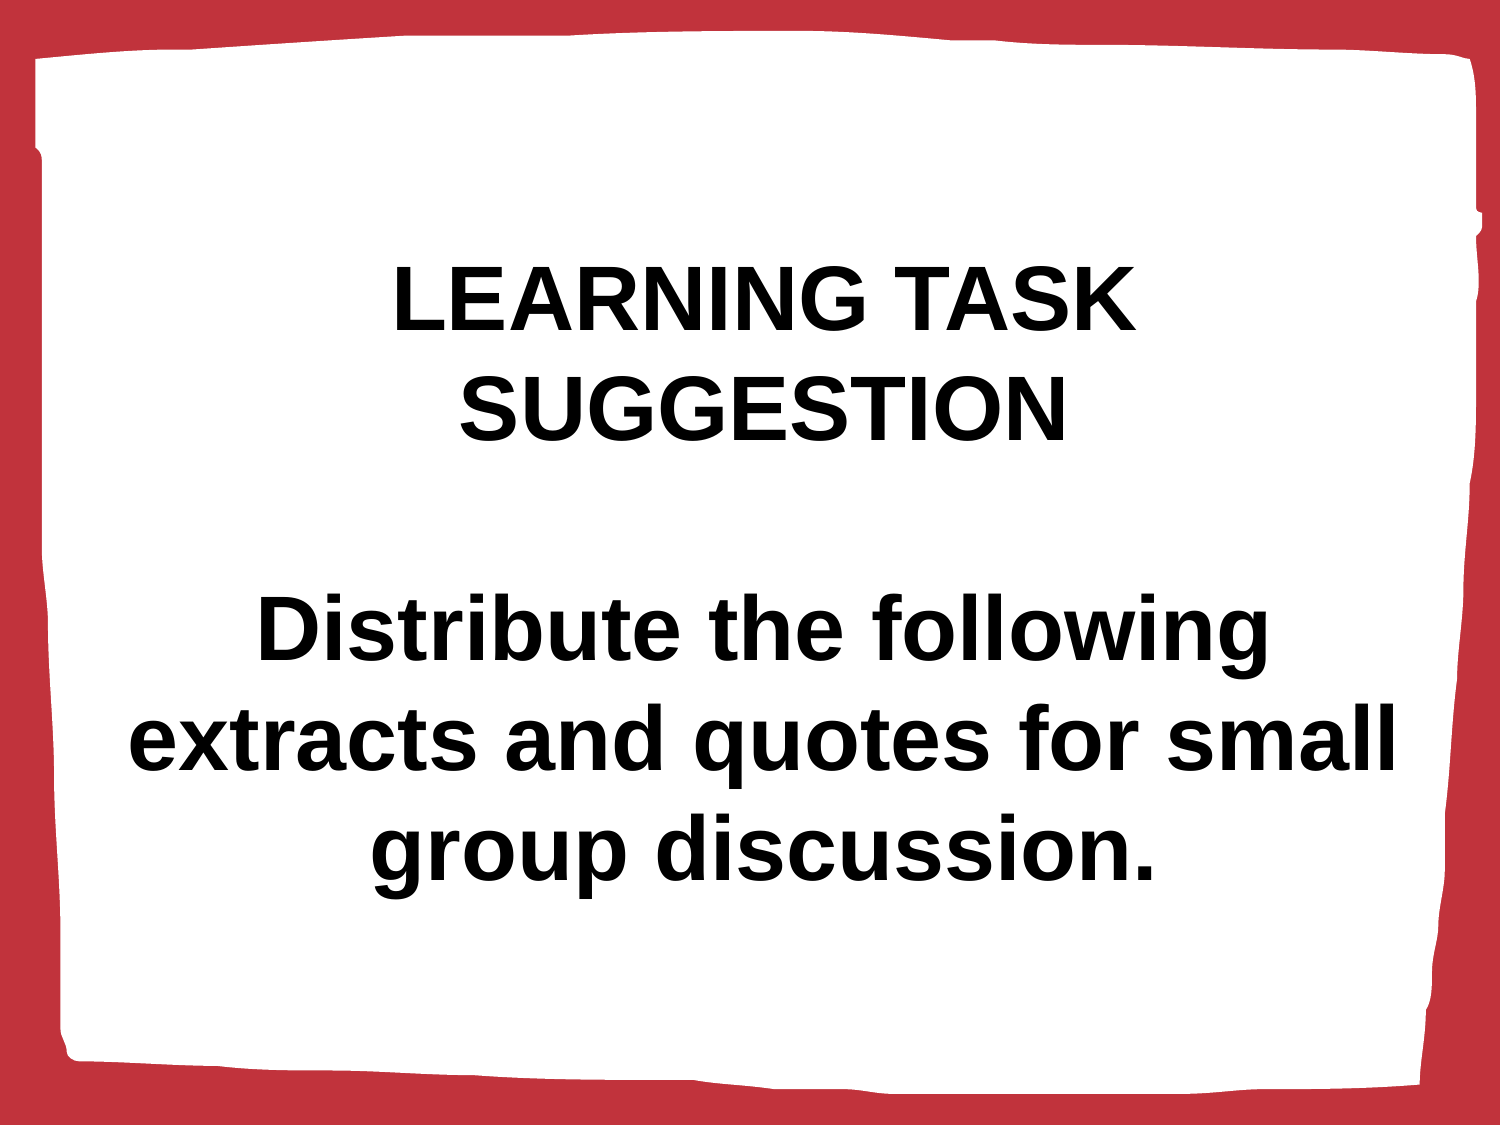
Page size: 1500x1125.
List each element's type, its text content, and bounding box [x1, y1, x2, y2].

title LEARNING TASK SUGGESTION Distribute the following extracts and quotes for small group discussion. [112, 231, 1418, 420]
